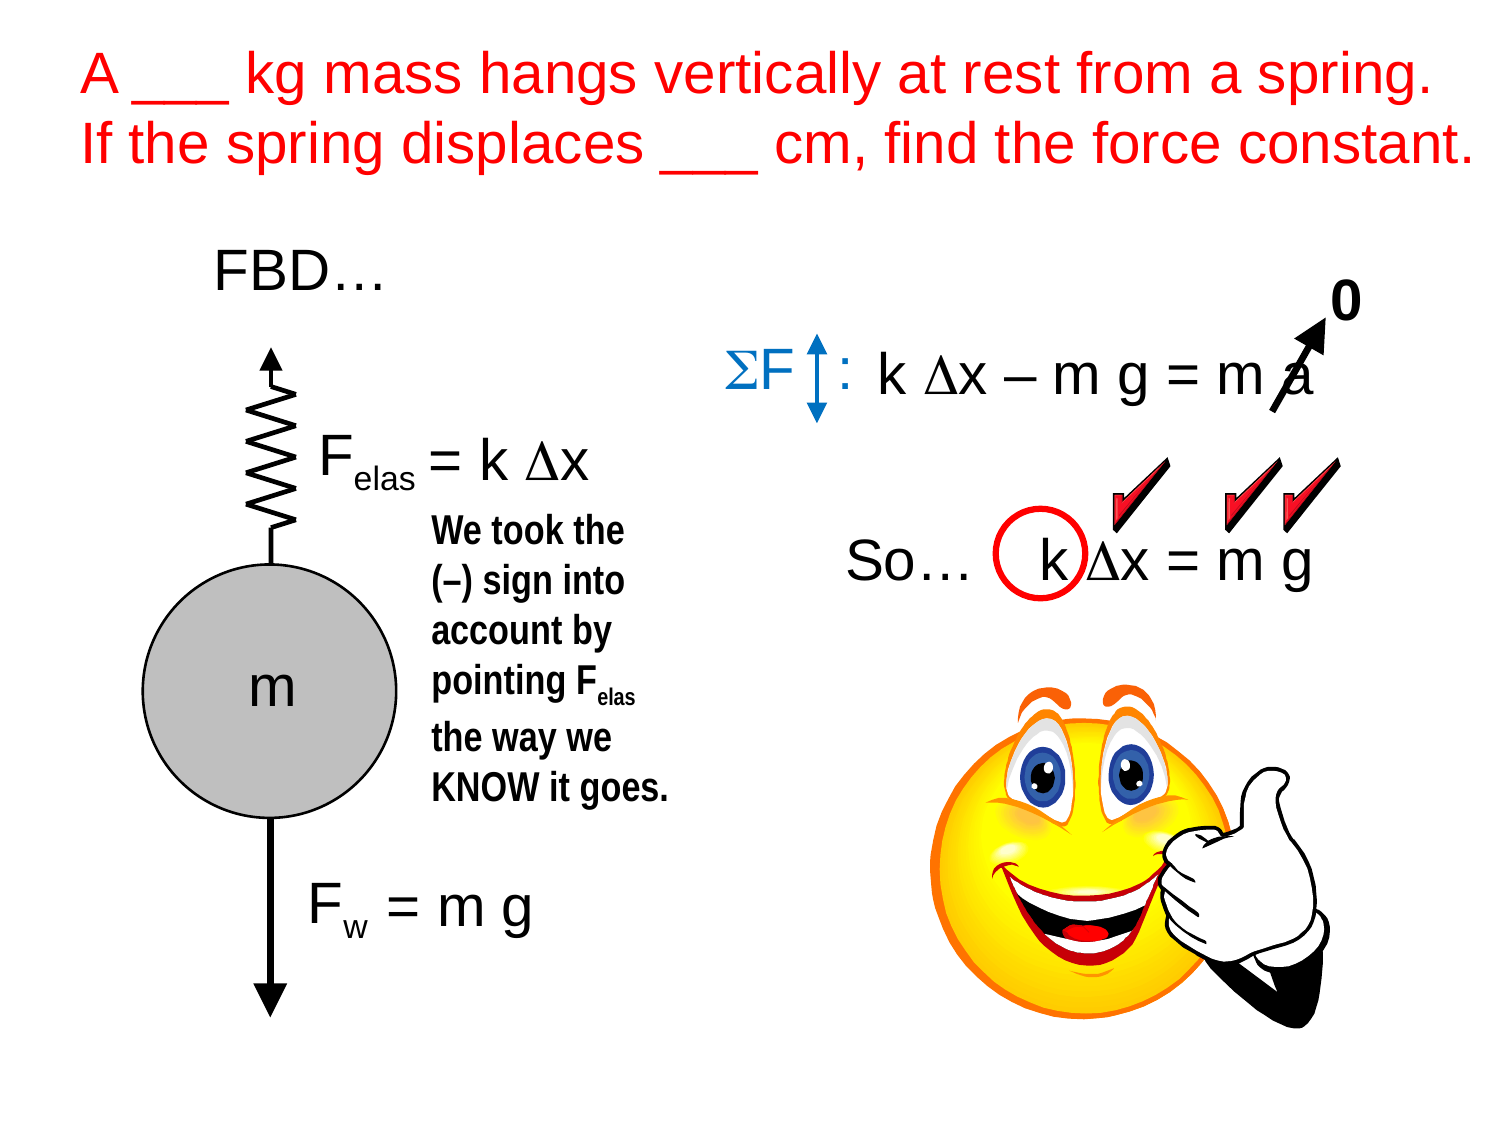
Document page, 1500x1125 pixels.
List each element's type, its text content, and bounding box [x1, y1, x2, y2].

text_box FBD… [199, 224, 404, 310]
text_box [1271, 253, 1379, 412]
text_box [142, 564, 397, 819]
text_box k Dx – m g = m a [902, 328, 1266, 414]
text_box = k Dx [441, 414, 605, 495]
text_box = m g [390, 860, 550, 946]
text_box We took the (–) sign into account by pointing Felas the way we KNOW it goes. [416, 495, 685, 818]
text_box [245, 346, 437, 568]
text_box A ___ kg mass hangs vertically at rest from a spring. If the spring displaces ___ cm, find the force constant. [65, 27, 1493, 183]
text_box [710, 295, 899, 447]
picture [1112, 456, 1171, 534]
text_box So… k Dx = m g [830, 515, 1029, 600]
picture [928, 683, 1332, 1030]
picture [1224, 456, 1342, 534]
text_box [270, 826, 386, 1018]
text_box So… k Dx = m g [1052, 515, 1329, 600]
text_box [993, 506, 1088, 601]
